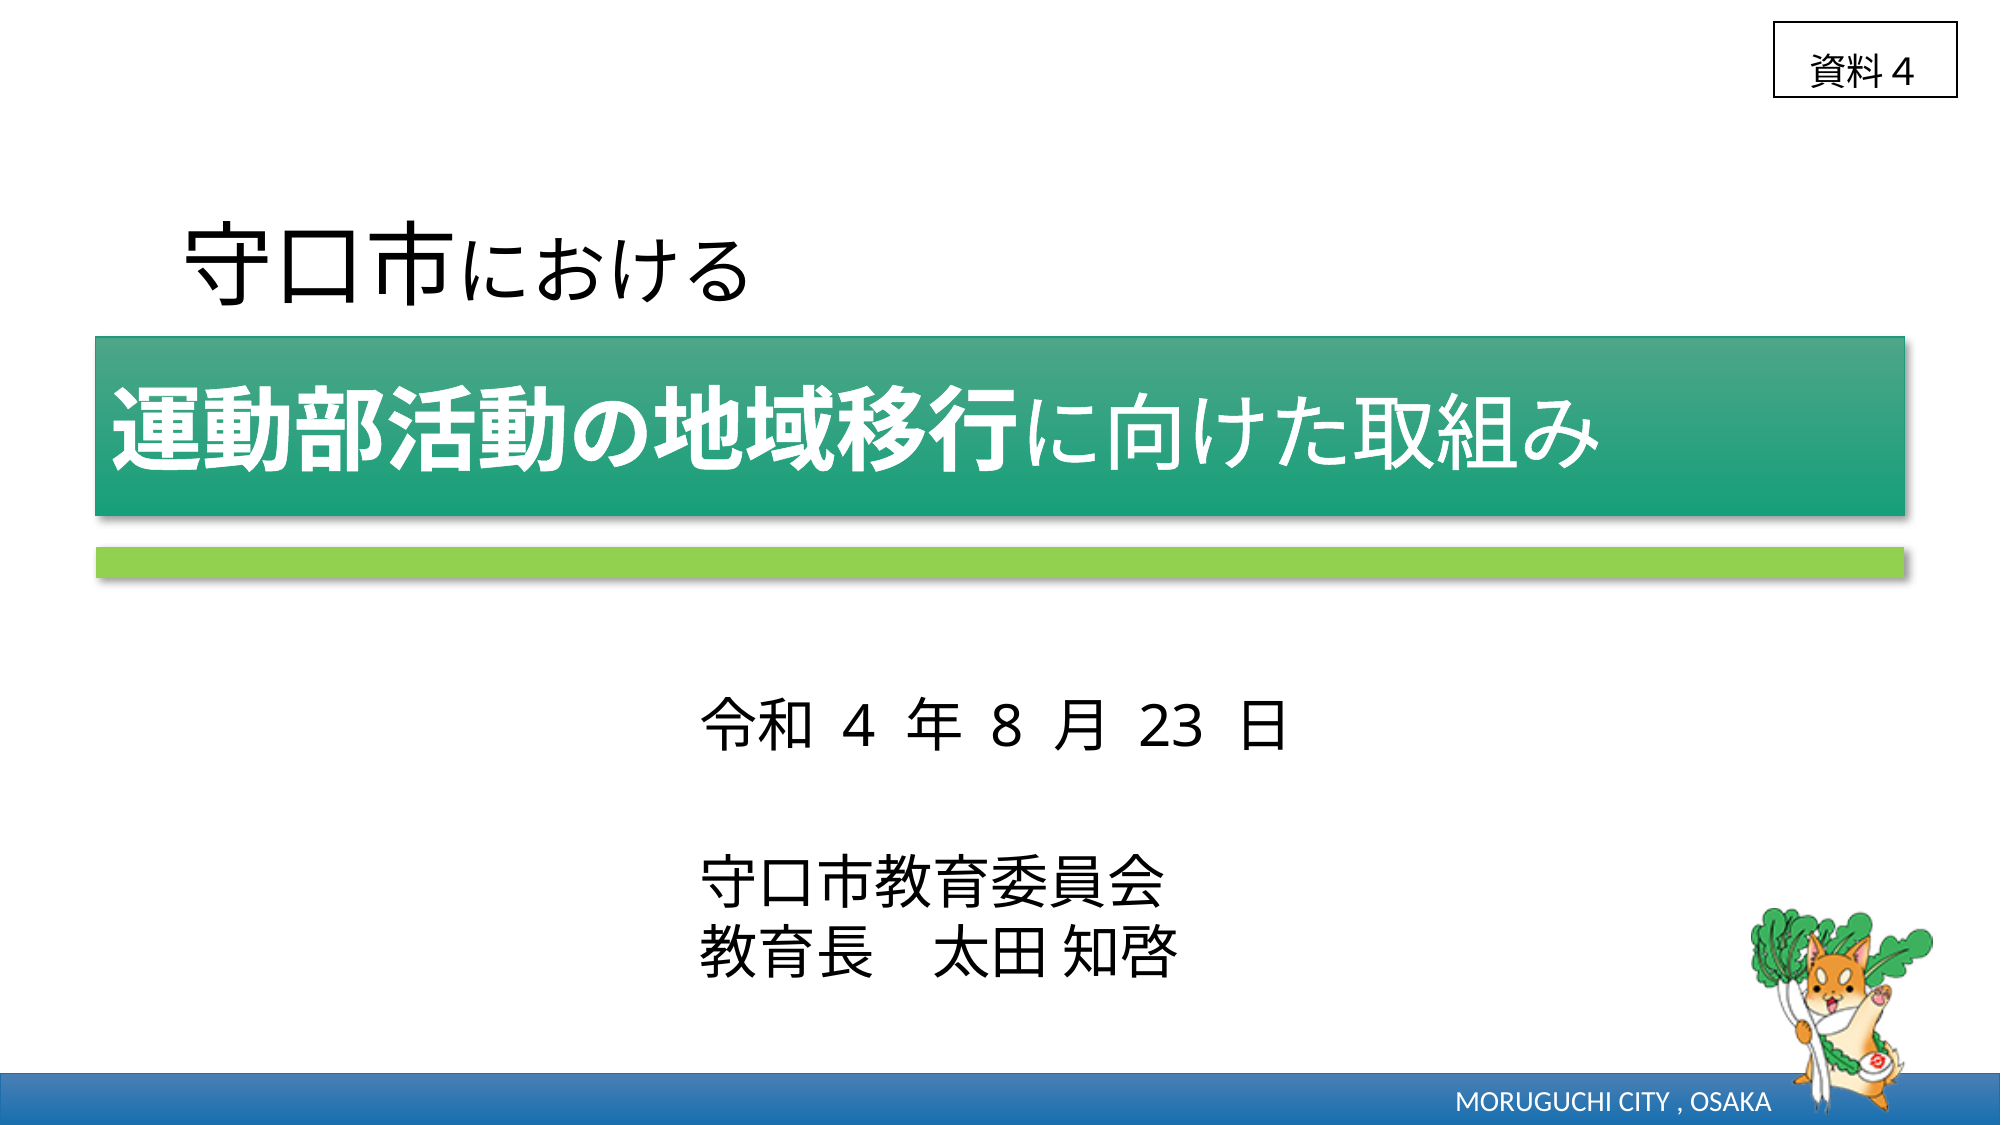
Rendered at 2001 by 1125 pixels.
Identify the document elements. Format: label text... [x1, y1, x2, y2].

picture [1751, 908, 1933, 1115]
text_box 令和 4 年 8 月 23 日 [684, 660, 1310, 787]
text_box 守口市教育委員会 教育長 太田 知啓 [684, 839, 1310, 992]
text_box 運動部活動の地域移行に向けた取組み [95, 336, 1905, 516]
text_box 資料４ [1773, 21, 1958, 98]
text_box 守口市における [166, 199, 772, 325]
text_box MORUGUCHI CITY , OSAKA [0, 1073, 2000, 1125]
